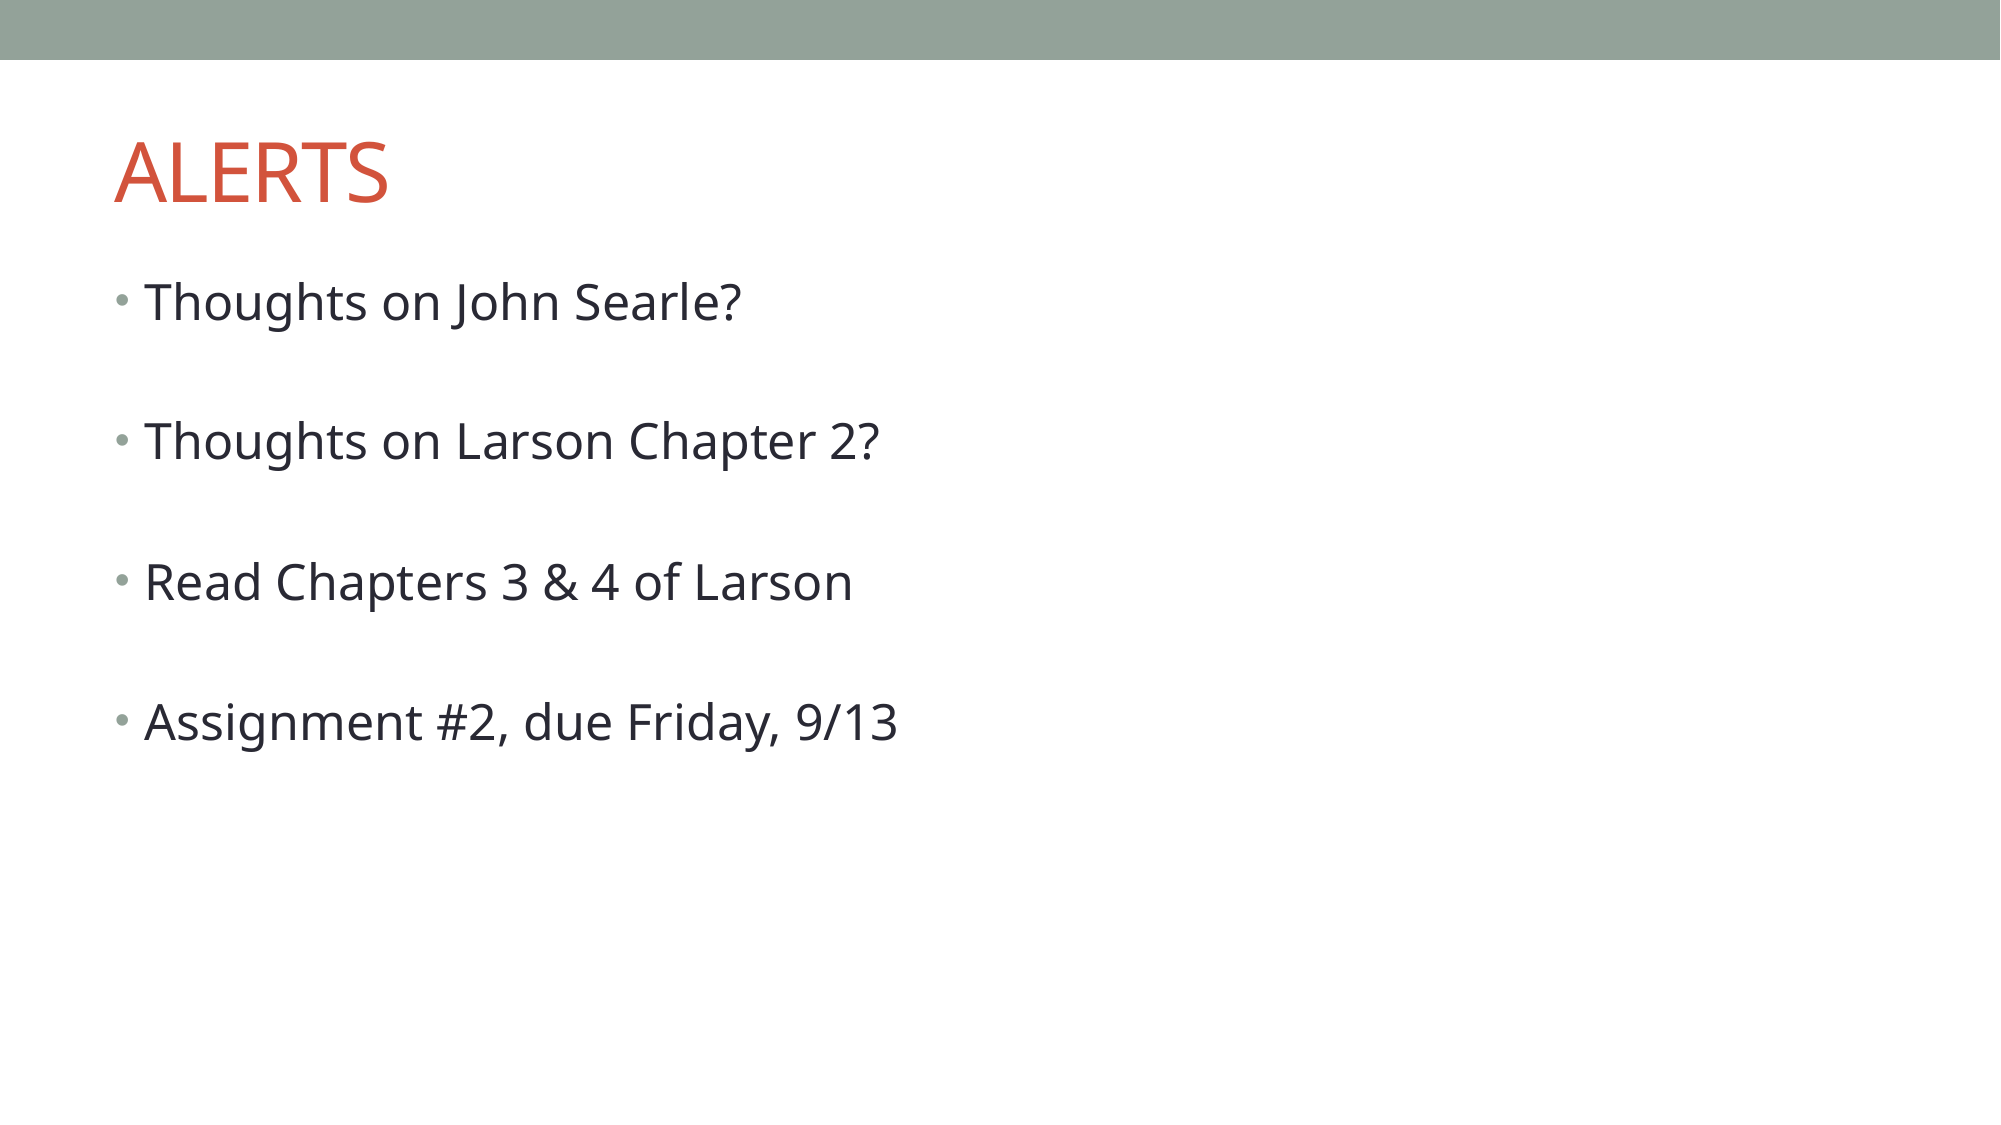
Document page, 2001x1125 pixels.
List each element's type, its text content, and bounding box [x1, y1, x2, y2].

title ALERTS [99, 87, 1900, 250]
list Thoughts on John Searle? Thoughts on Larson Chapter 2? Read Chapters 3 & 4 of Larson Assignment #2, due Friday, 9/13 [99, 262, 1900, 1063]
